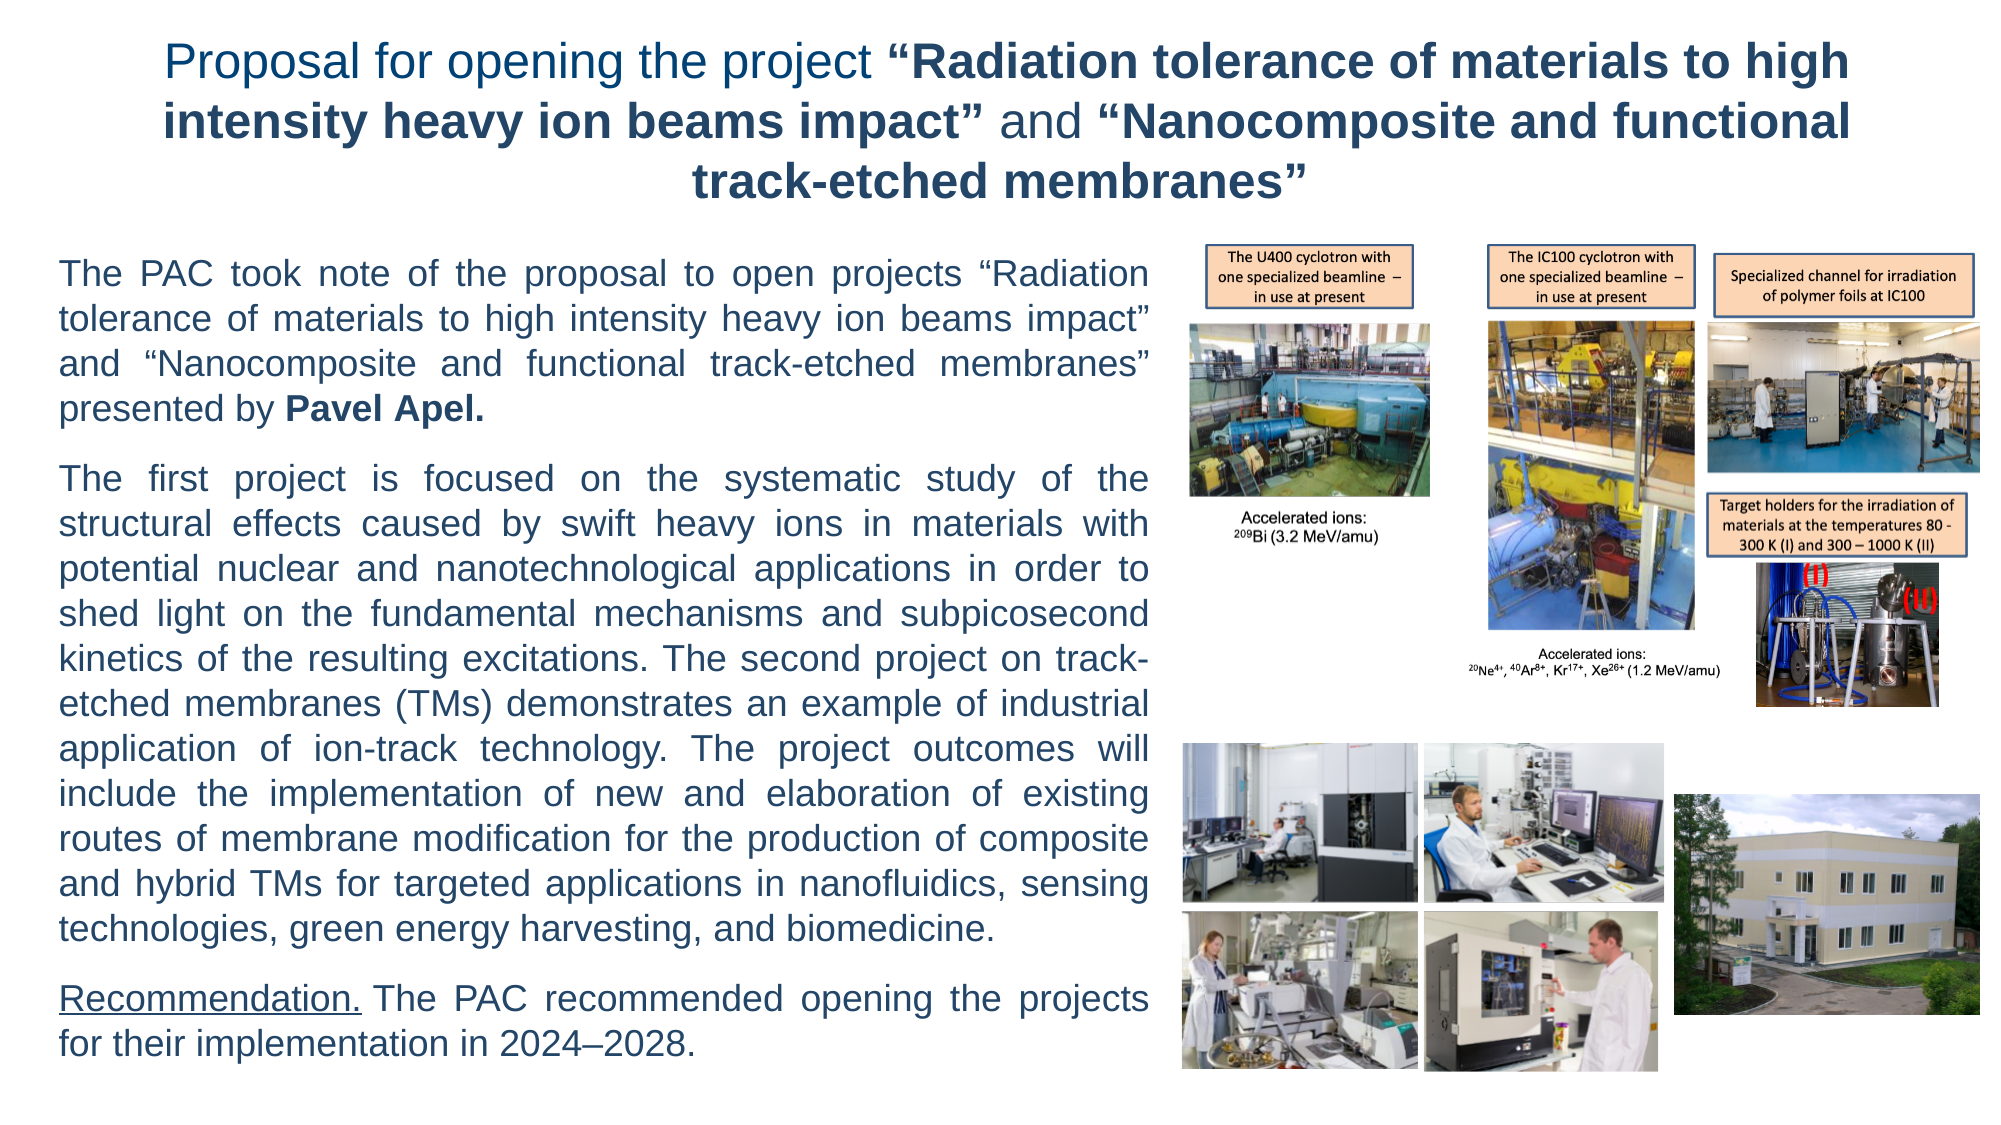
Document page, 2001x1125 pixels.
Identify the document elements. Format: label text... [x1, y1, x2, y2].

text_box Proposal for opening the project “Radiation tolerance of materials to high intensity heavy ion beams impact” and “Nanocomposite and functional track-etched membranes” [85, 20, 1930, 216]
picture [1168, 241, 1980, 707]
picture [1180, 742, 1665, 1076]
text_box The PAC took note of the proposal to open projects “Radiation tolerance of materials to high intensity heavy ion beams impact” and “Nanocomposite and functional track-etched membranes” presented by Pavel Apel. The first project is focused on the systematic study of the structural effects caused by swift heavy ions in materials with potential nuclear and nanotechnological applications in order to shed light on the fundamental mechanisms and subpicosecond kinetics of the resulting excitations. The second project on track-etched membranes (TMs) demonstrates an example of industrial application of ion-track technology. The project outcomes will include the implementation of new and elaboration of existing routes of membrane modification for the production of composite and hybrid TMs for targeted applications in nanofluidics, sensing technologies, green energy harvesting, and biomedicine. Recommendation. The PAC recommended opening the projects for their implementation in 2024–2028. [43, 241, 1165, 1072]
picture [1674, 793, 1980, 1015]
